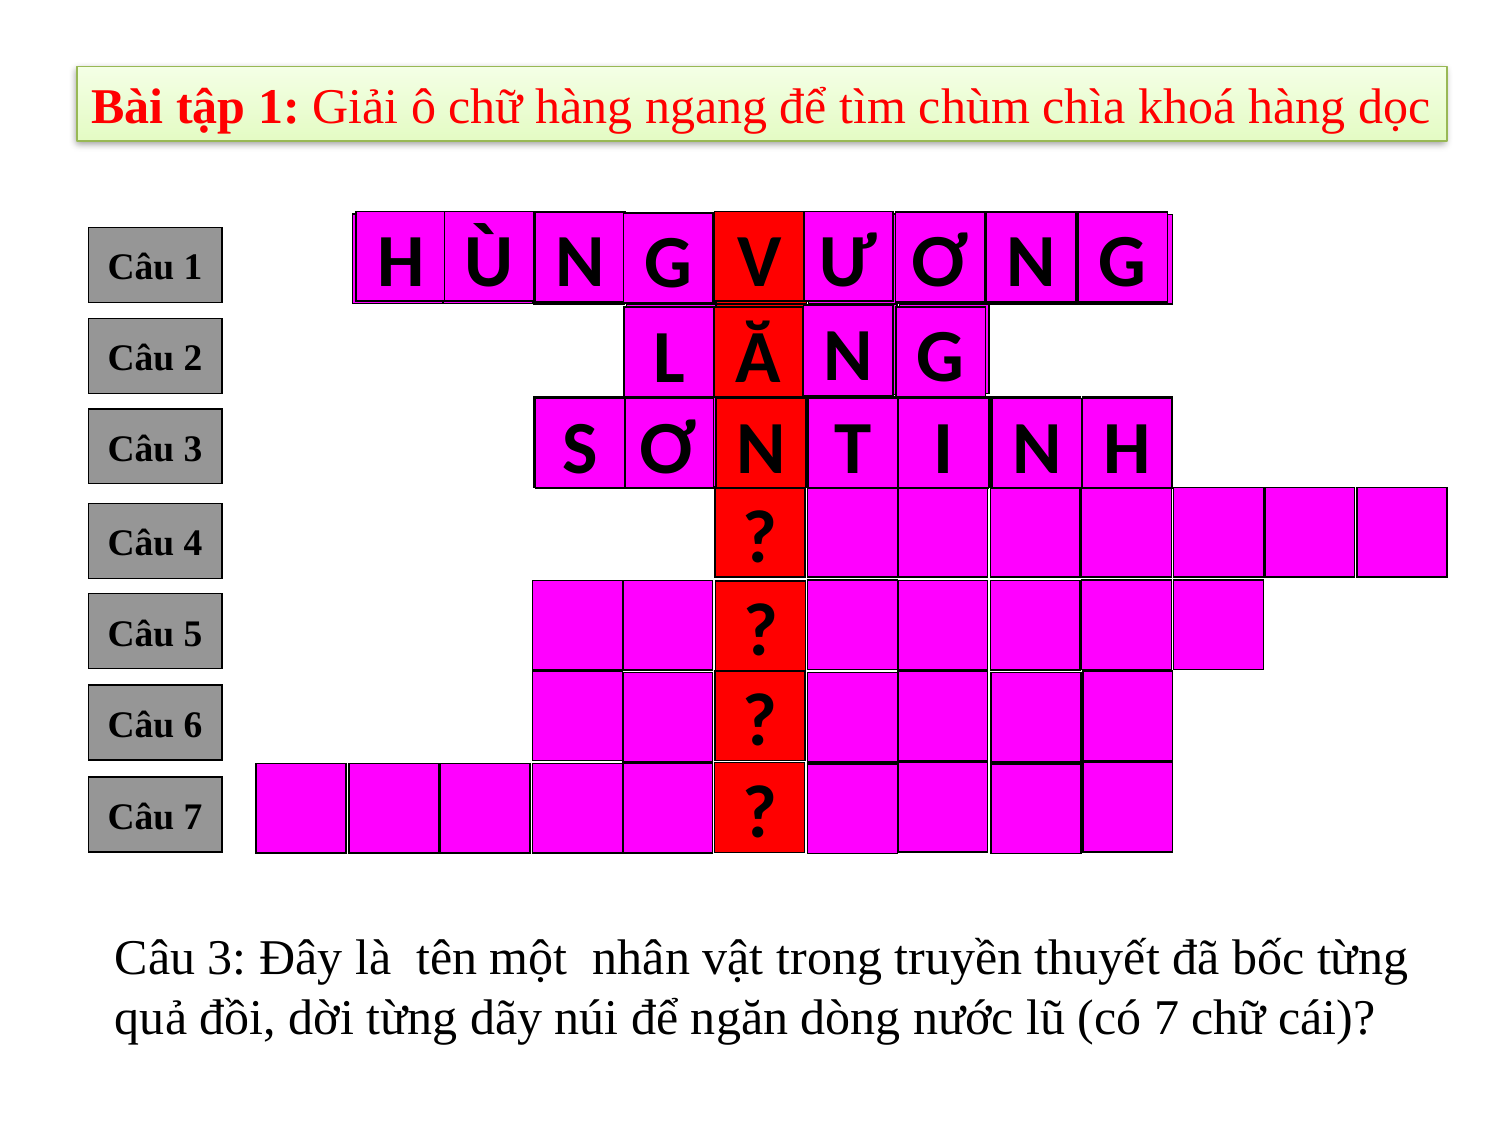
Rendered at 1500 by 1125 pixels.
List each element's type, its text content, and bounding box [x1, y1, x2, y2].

text_box Bài tập 1: Giải ô chữ hàng ngang để tìm chùm chìa khoá hàng dọc [76, 66, 1448, 142]
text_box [88, 211, 1448, 854]
text_box Câu 3: Đây là tên một nhân vật trong truyền thuyết đã bốc từng quả đồi, dời từng dãy núi để ngăn dòng nước lũ (có 7 chữ cái)? [100, 916, 1436, 1052]
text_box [535, 398, 1173, 489]
